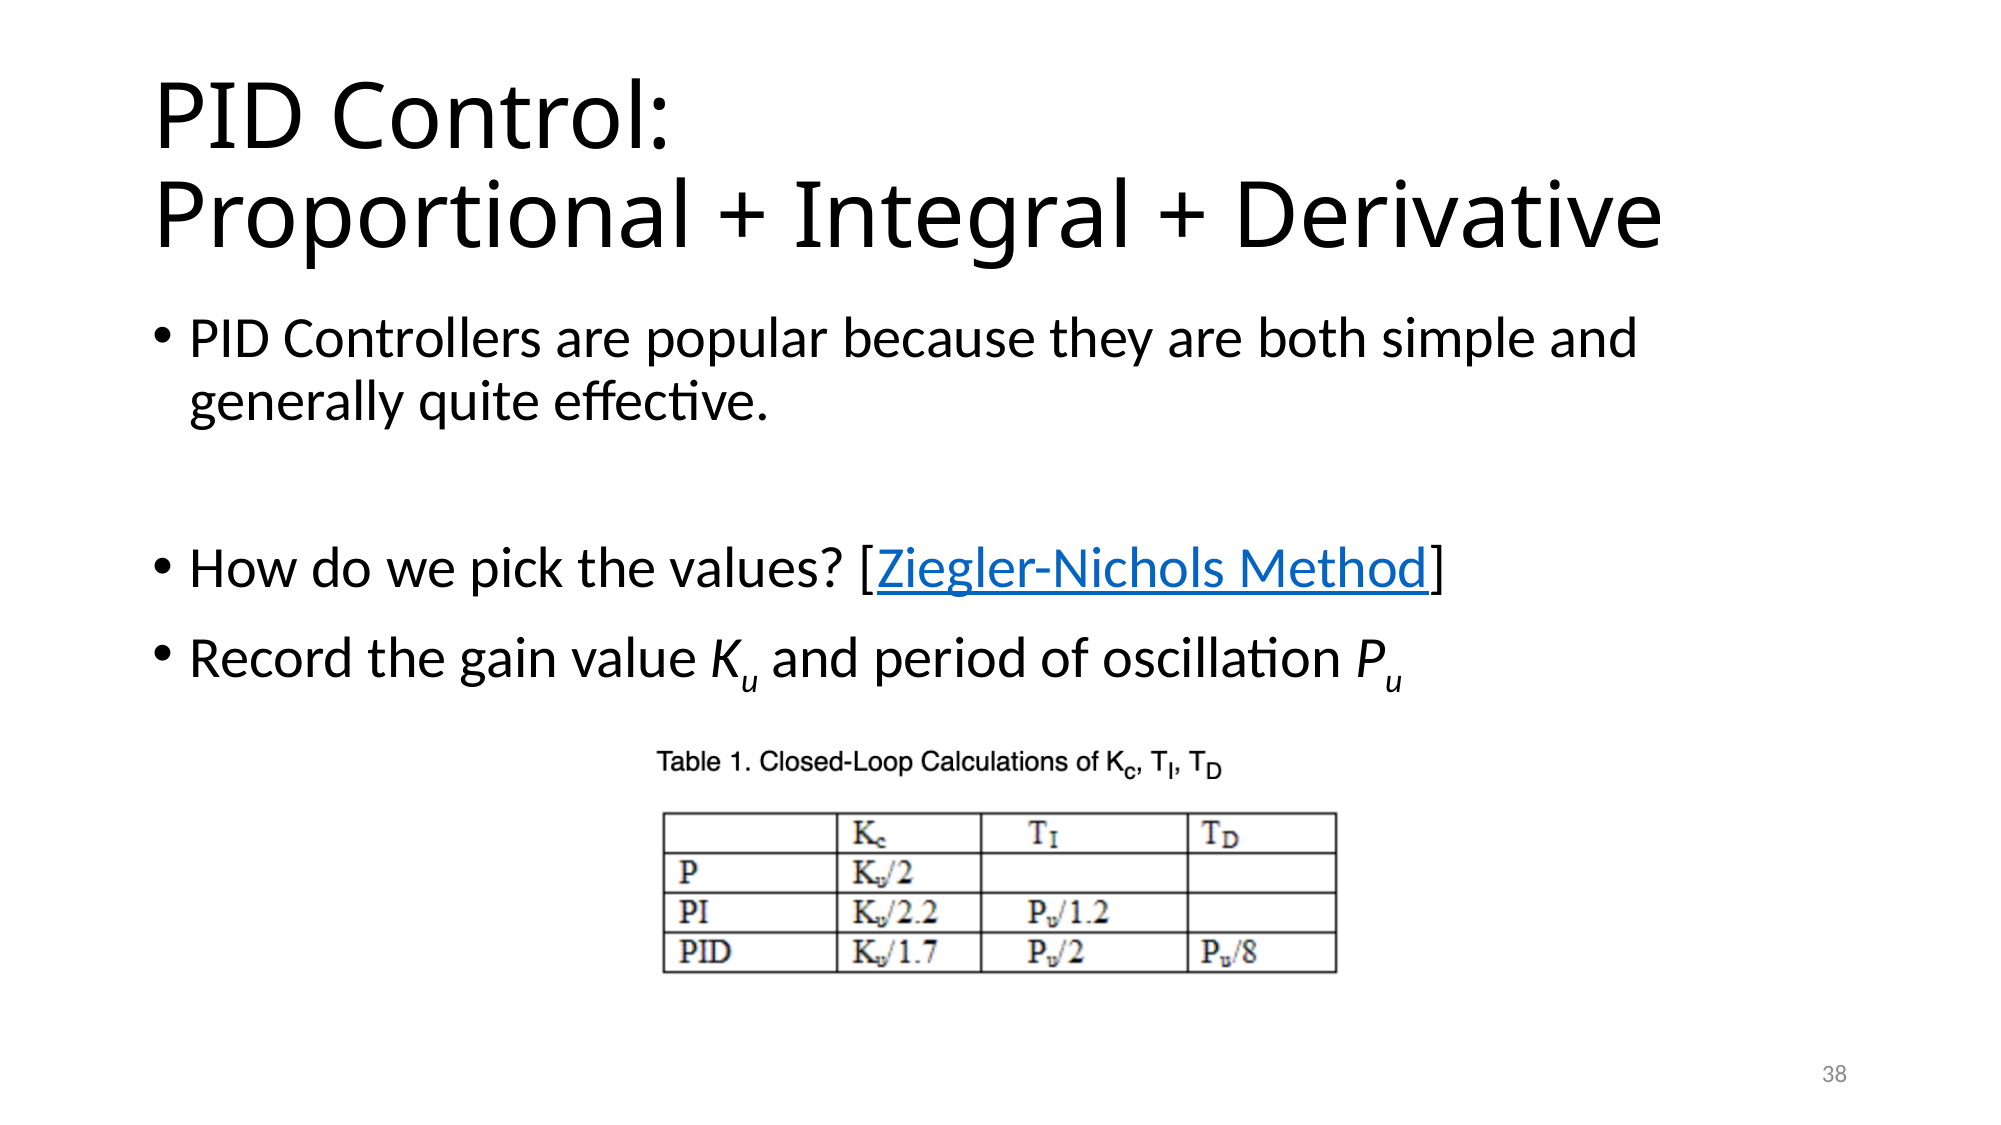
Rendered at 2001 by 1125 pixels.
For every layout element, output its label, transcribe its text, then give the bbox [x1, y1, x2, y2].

title PID Control: Proportional + Integral + Derivative [137, 59, 1863, 278]
picture [643, 731, 1357, 992]
list PID Controllers are popular because they are both simple and generally quite effective. How do we pick the values? [Ziegler-Nichols Method] Record the gain value Ku and period of oscillation Pu [137, 299, 1863, 1014]
slide_number 38 [1412, 1042, 1863, 1103]
